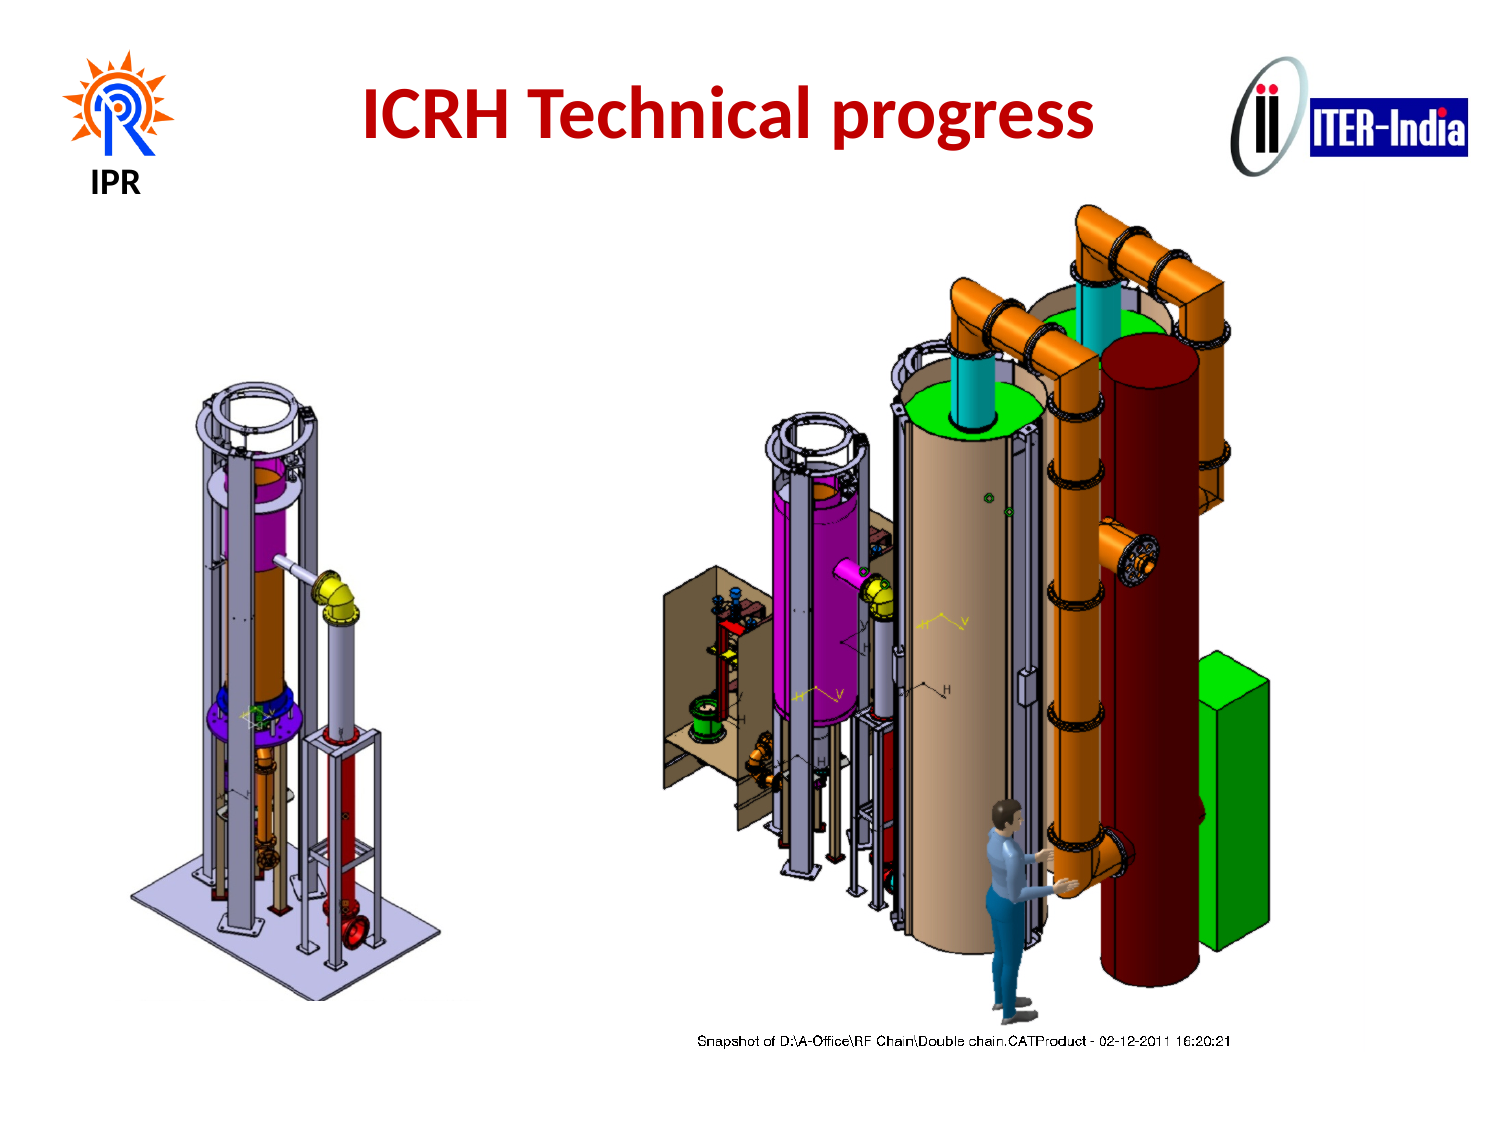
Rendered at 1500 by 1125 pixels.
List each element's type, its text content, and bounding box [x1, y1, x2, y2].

picture [88, 373, 499, 1002]
picture [562, 52, 1471, 1052]
picture [62, 49, 175, 158]
text_box ICRH Technical progress [265, 51, 1221, 157]
